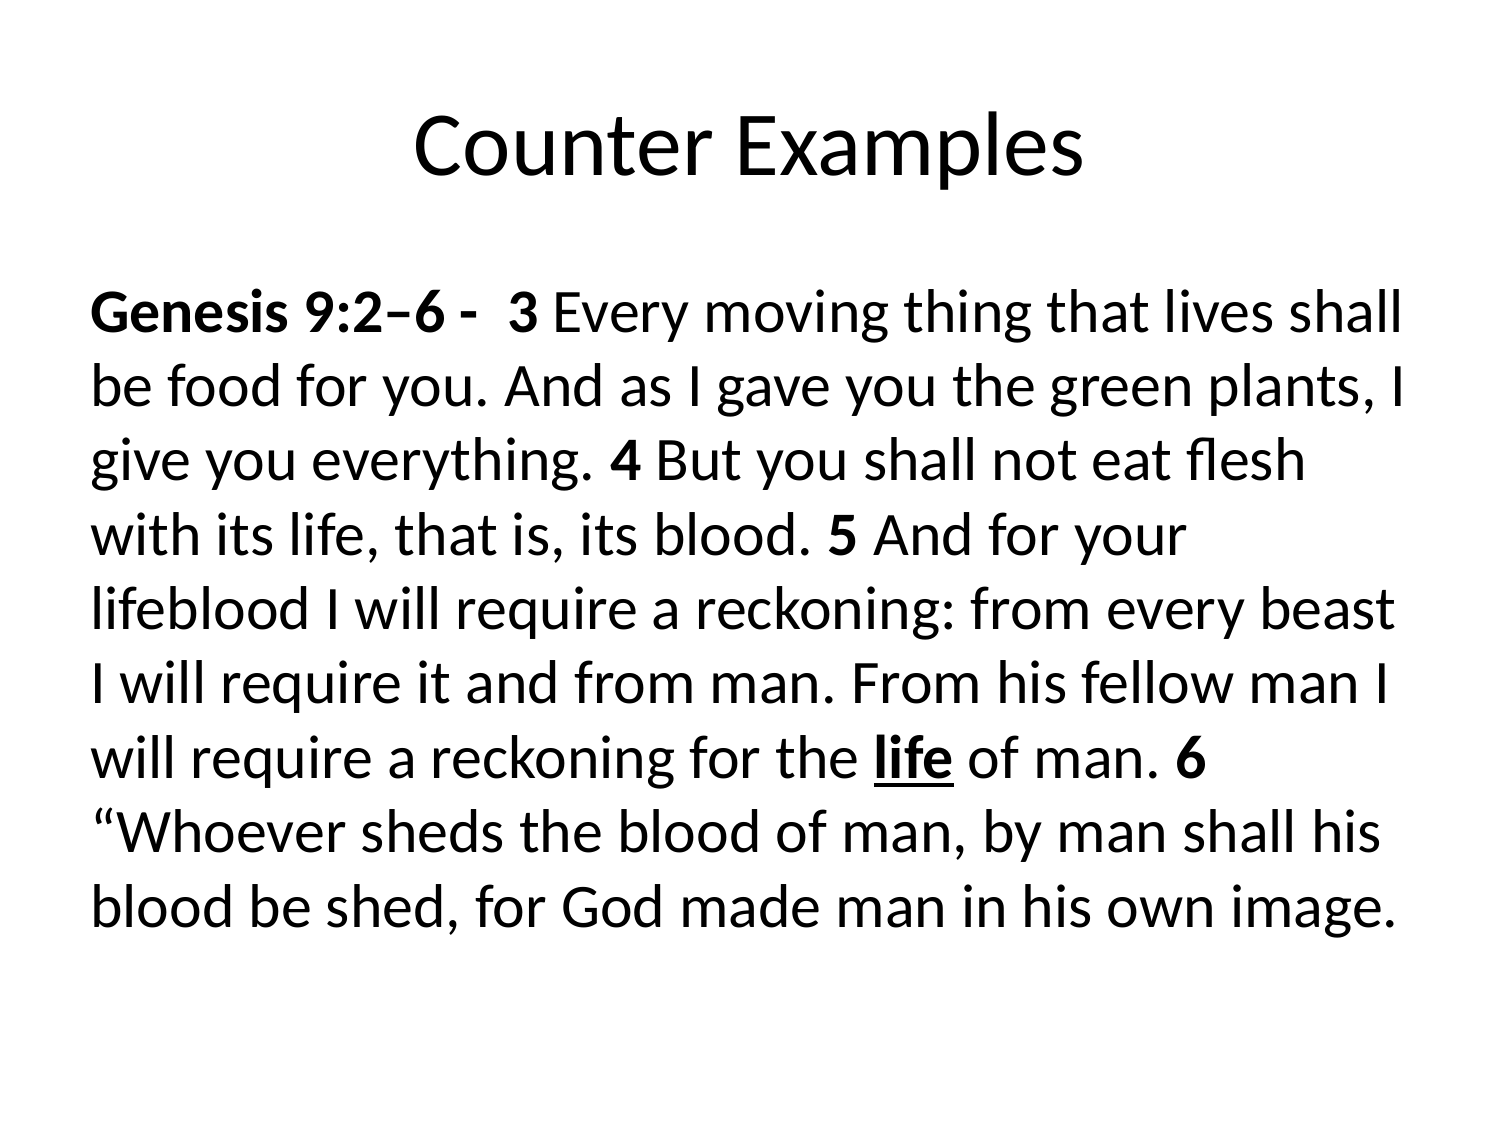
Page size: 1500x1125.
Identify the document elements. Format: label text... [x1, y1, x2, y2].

list Genesis 9:2–6 - 3 Every moving thing that lives shall be food for you. And as I gave you the green plants, I give you everything. 4 But you shall not eat flesh with its life, that is, its blood. 5 And for your lifeblood I will require a reckoning: from every beast I will require it and from man. From his fellow man I will require a reckoning for the life of man. 6 “Whoever sheds the blood of man, by man shall his blood be shed, for God made man in his own image. [75, 262, 1425, 1005]
title Counter Examples [75, 45, 1425, 233]
